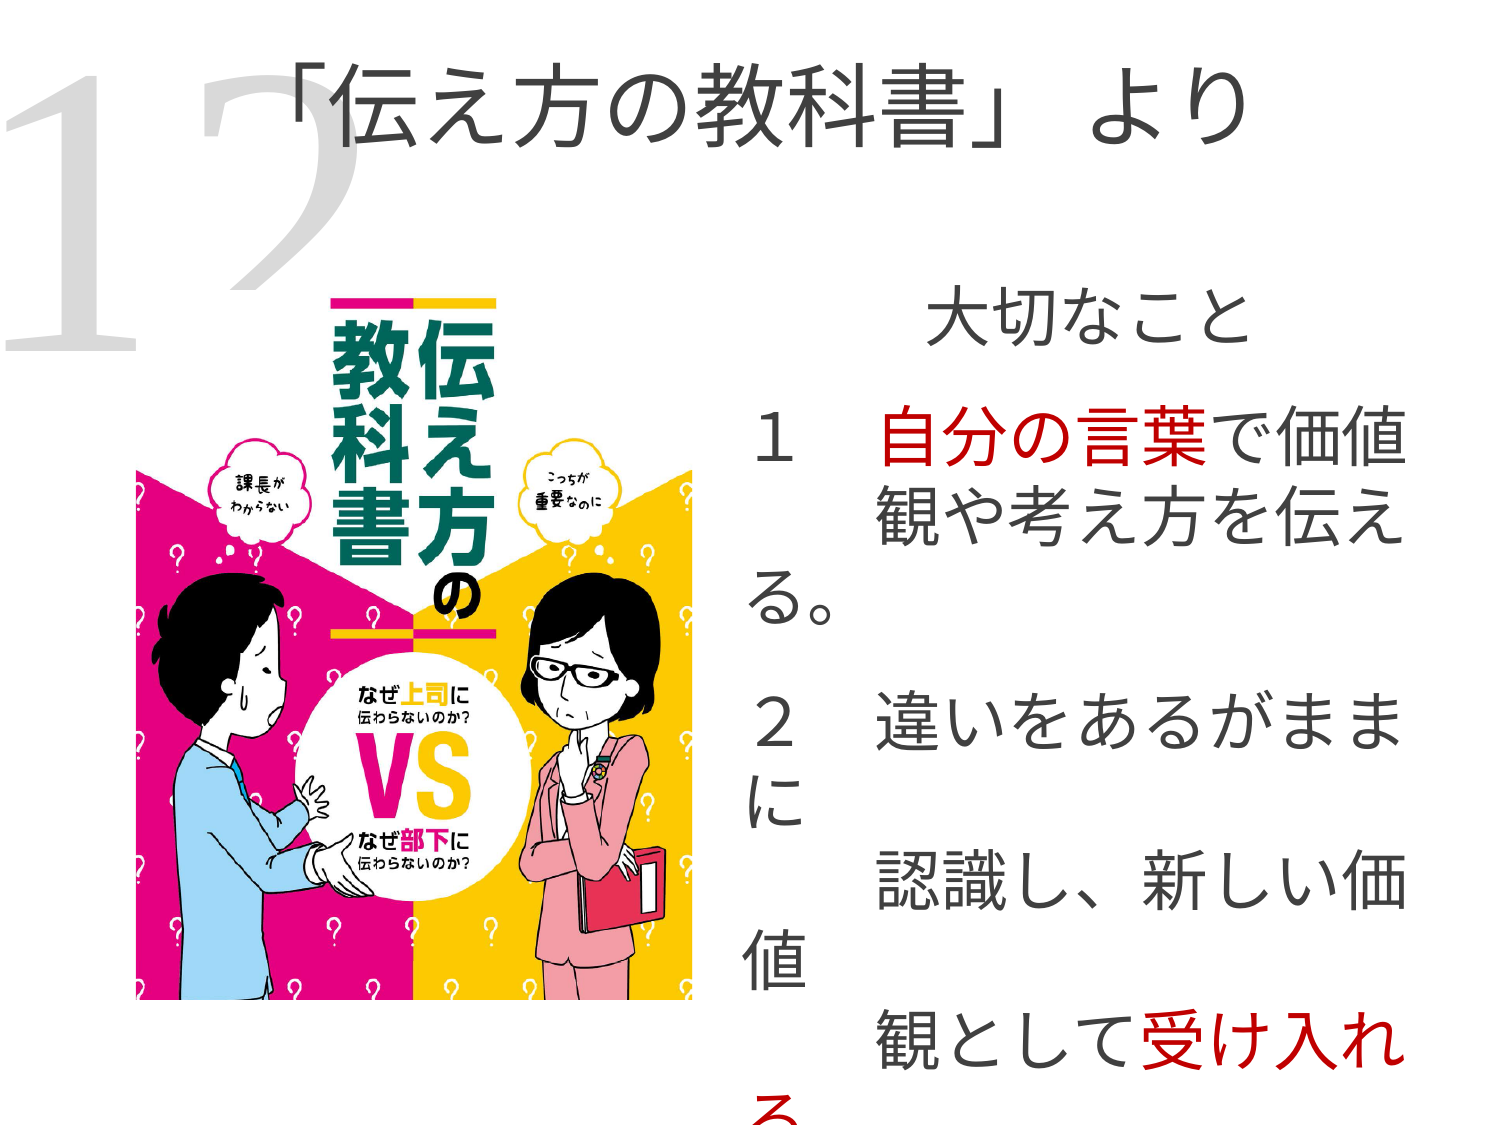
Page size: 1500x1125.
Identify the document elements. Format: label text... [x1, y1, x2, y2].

picture [135, 290, 693, 1001]
text_box 大切なこと １ 自分の言葉で価値 観や考え方を伝える。 ２ 違いをあるがままに 認識し、新しい価値 観として受け入れる。 →対話の場 [726, 267, 1458, 1024]
title 「伝え方の教科書」 より [75, 22, 1425, 185]
slide_number 12 [0, 0, 457, 396]
